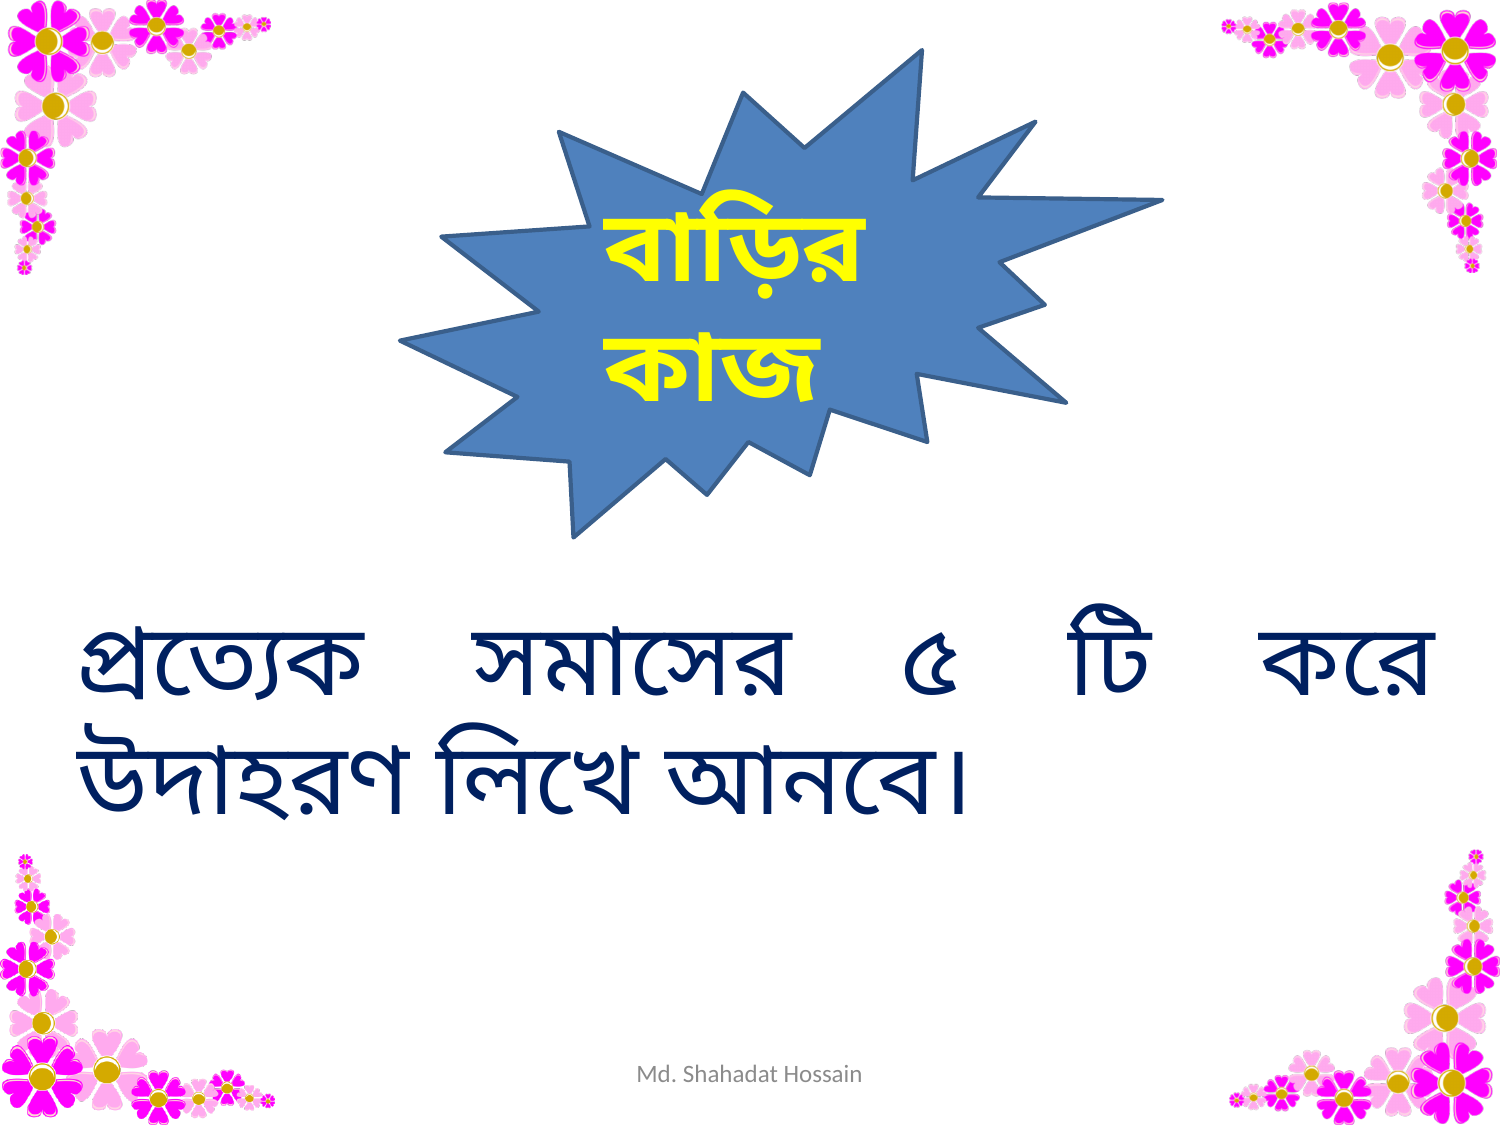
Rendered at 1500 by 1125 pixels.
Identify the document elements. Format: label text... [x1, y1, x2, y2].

footer Md. Shahadat Hossain [512, 1042, 988, 1103]
text_box প্রত্যেক সমাসের ৫ টি করে উদাহরণ লিখে আনবে। [62, 587, 1450, 1050]
picture [1230, 850, 1500, 1125]
picture [1, 0, 271, 275]
text_box বাড়ির কাজ [397, 48, 1165, 540]
picture [0, 854, 275, 1125]
picture [1222, 3, 1497, 273]
